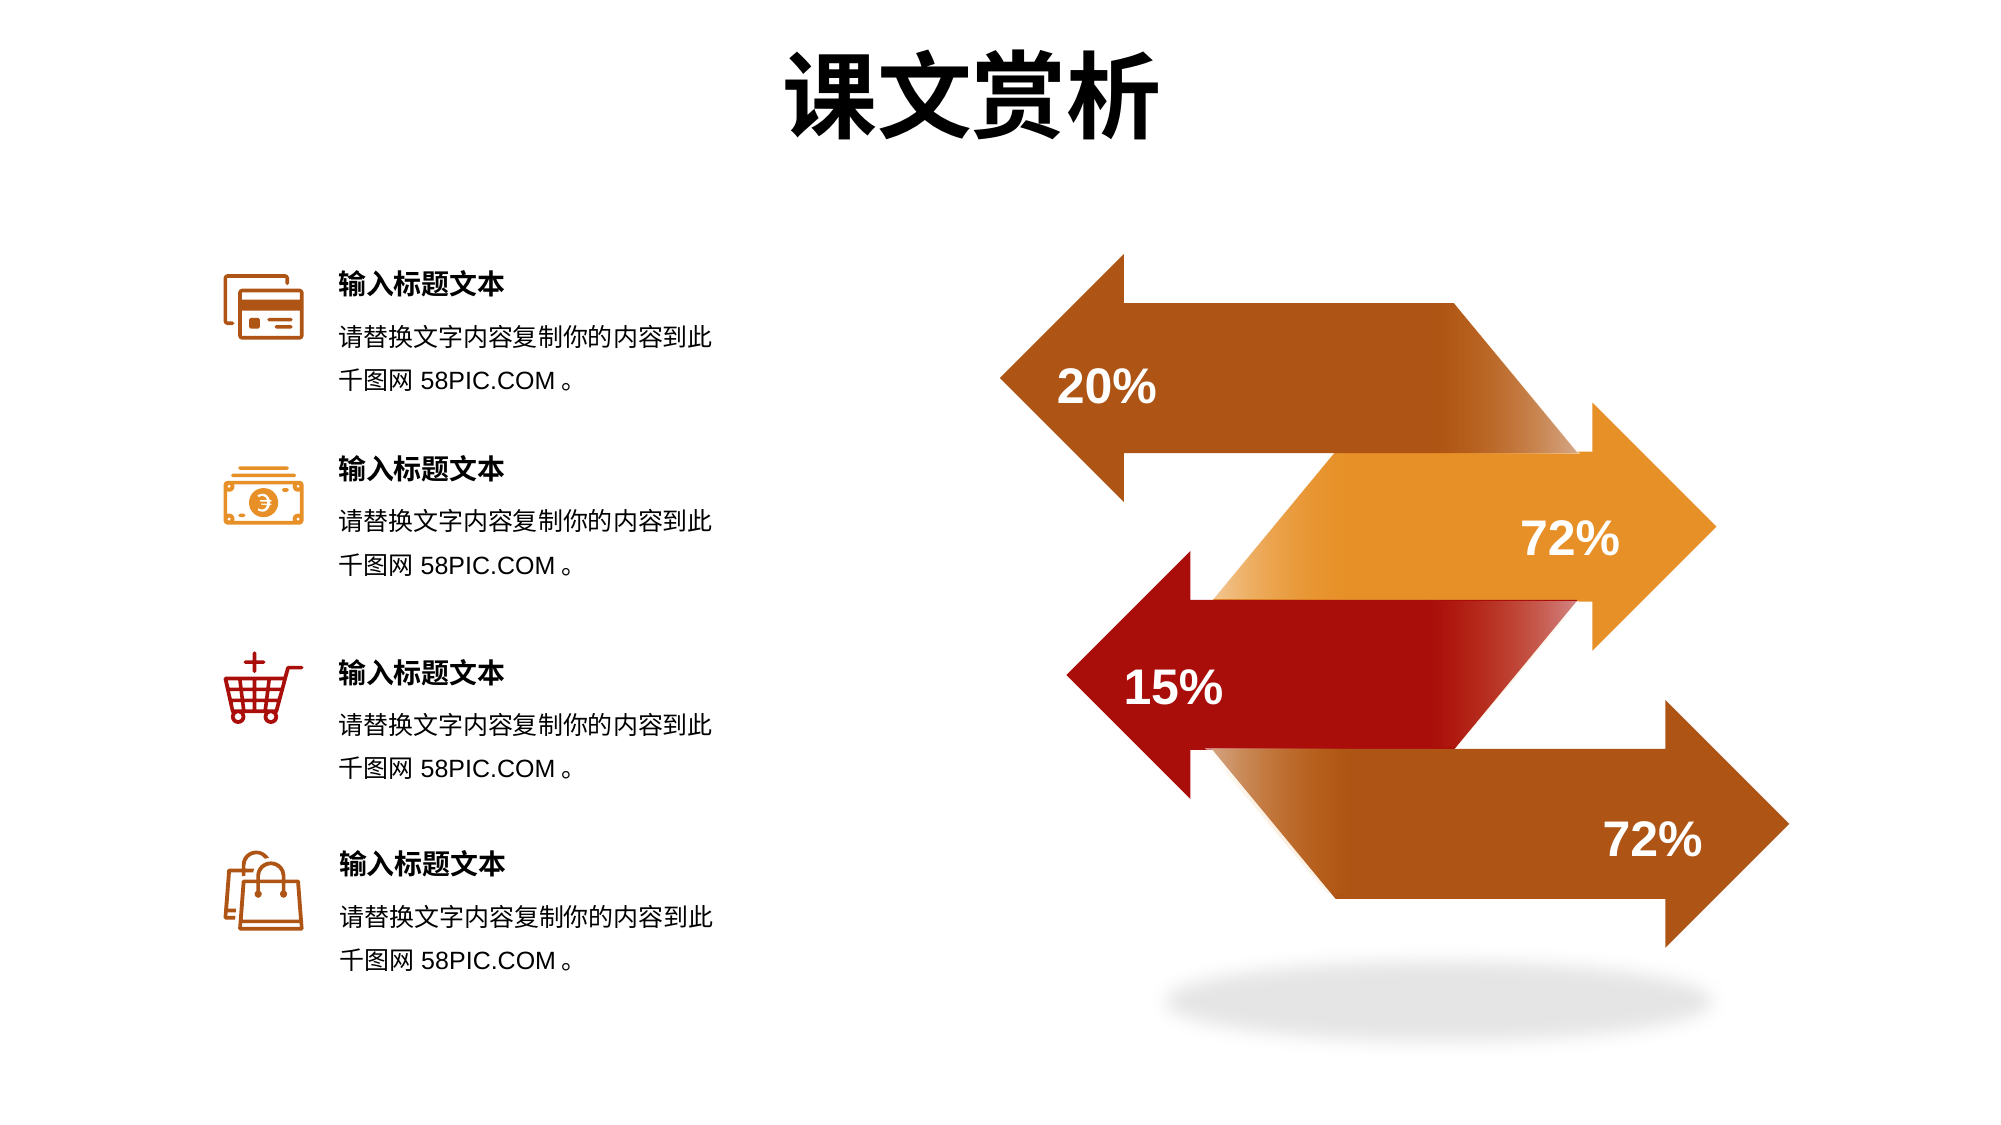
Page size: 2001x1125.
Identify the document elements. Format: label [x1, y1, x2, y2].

text_box [223, 439, 898, 594]
text_box [223, 255, 898, 409]
text_box [999, 253, 1790, 948]
text_box [223, 834, 899, 989]
text_box [223, 643, 898, 797]
